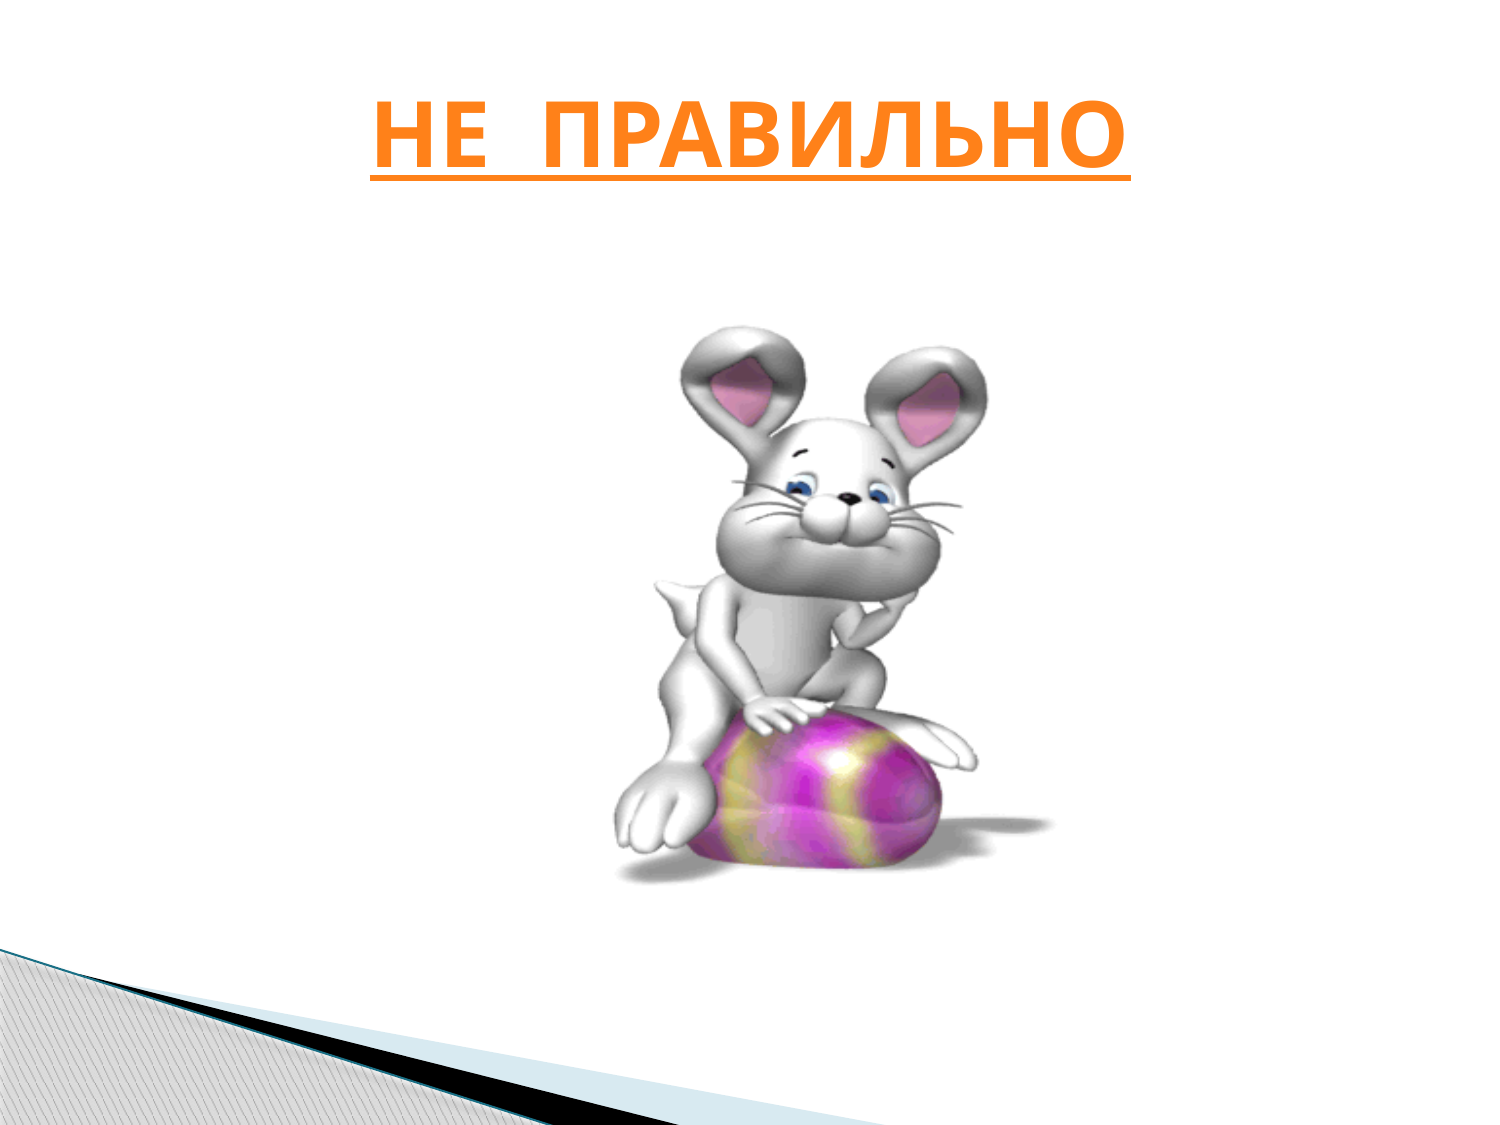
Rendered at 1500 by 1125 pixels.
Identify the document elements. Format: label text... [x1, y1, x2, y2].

title НЕ ПРАВИЛЬНО [75, 45, 1425, 233]
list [506, 292, 1114, 899]
